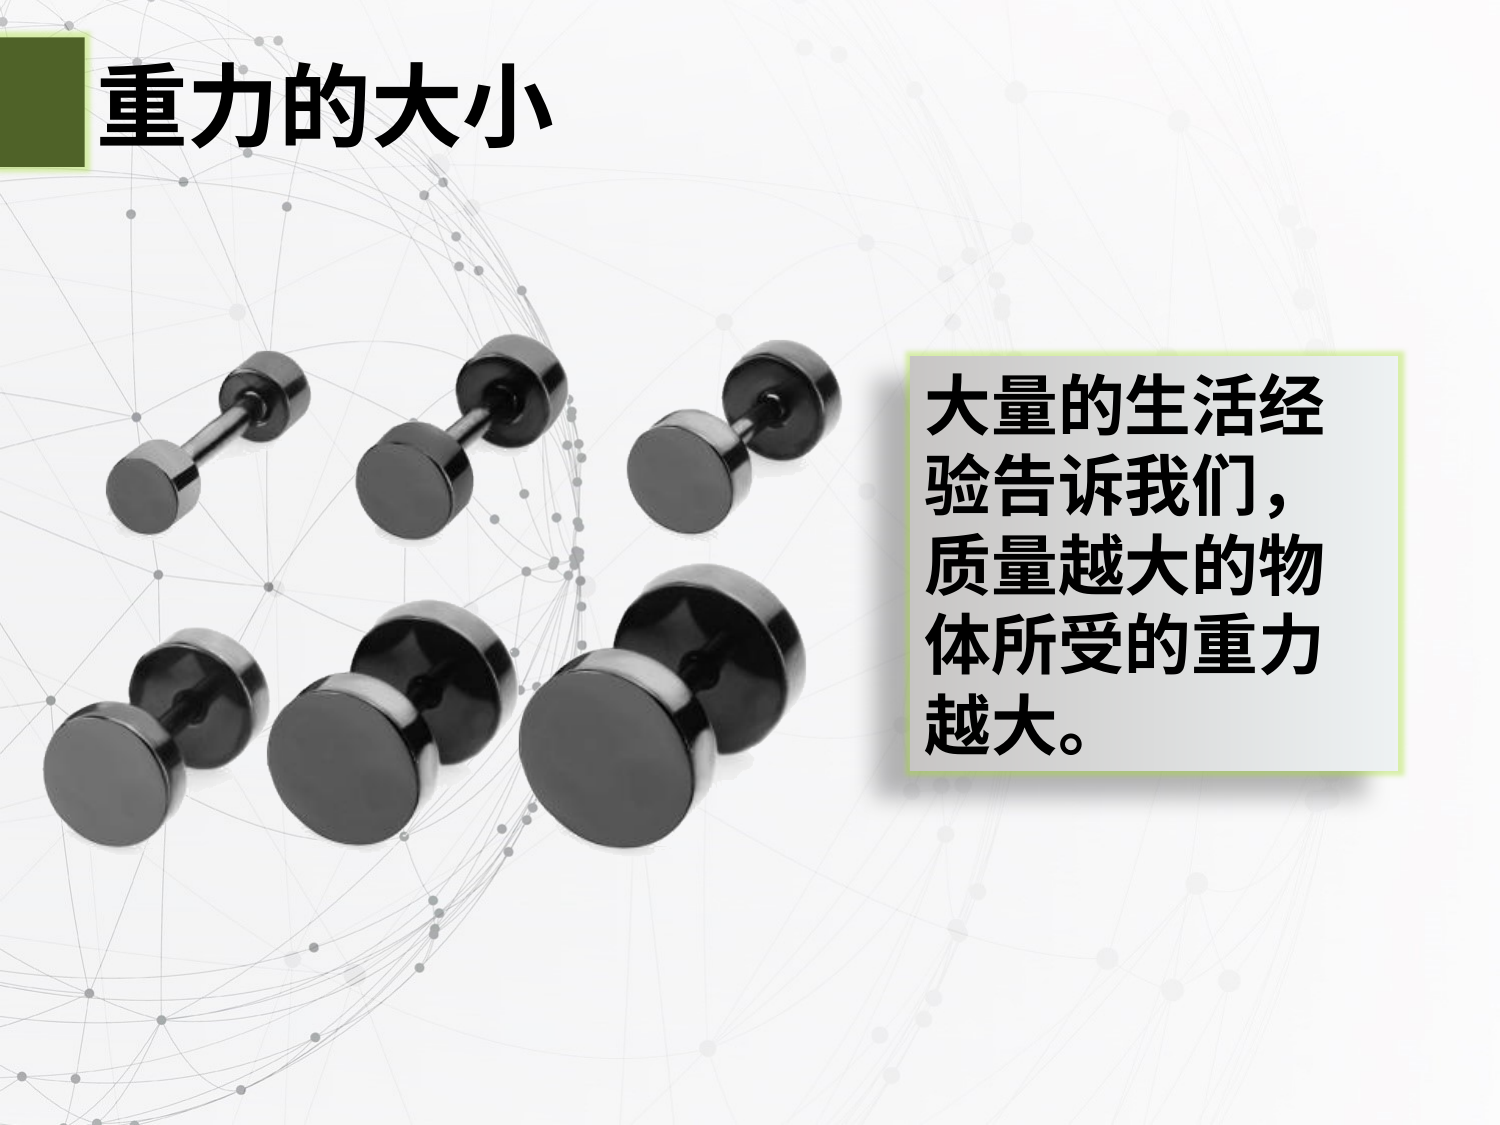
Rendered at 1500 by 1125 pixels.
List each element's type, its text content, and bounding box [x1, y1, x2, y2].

text_box 大量的生活经验告诉我们，质量越大的物体所受的重力越大。 [909, 356, 1398, 771]
text_box 重力的大小 [81, 40, 599, 166]
picture [0, 0, 1500, 1125]
